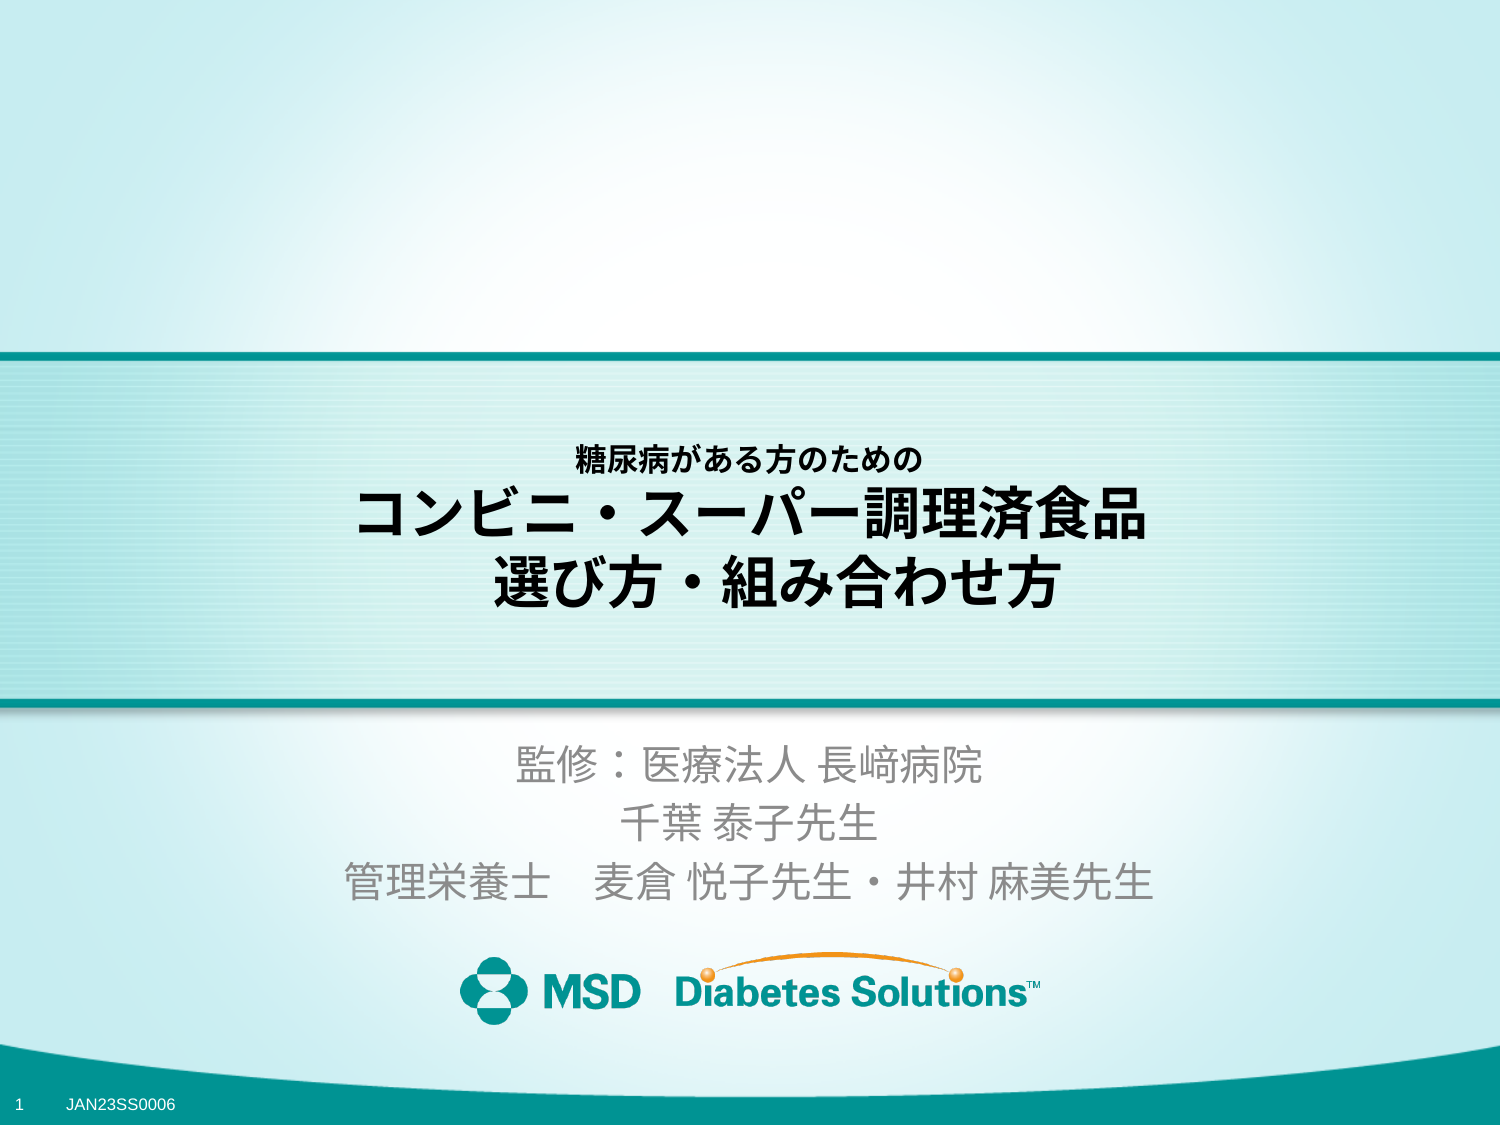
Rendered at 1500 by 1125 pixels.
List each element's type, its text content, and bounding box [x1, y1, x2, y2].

text_box 監修：医療法人 長﨑病院 千葉 泰子先生 管理栄養士 麦倉 悦子先生・井村 麻美先生 [157, 731, 1341, 973]
picture [0, 0, 1500, 1125]
slide_number 1 [0, 1085, 52, 1123]
title 糖尿病がある方のための コンビニ・スーパー調理済食品 選び方・組み合わせ方 [2, 418, 1497, 622]
